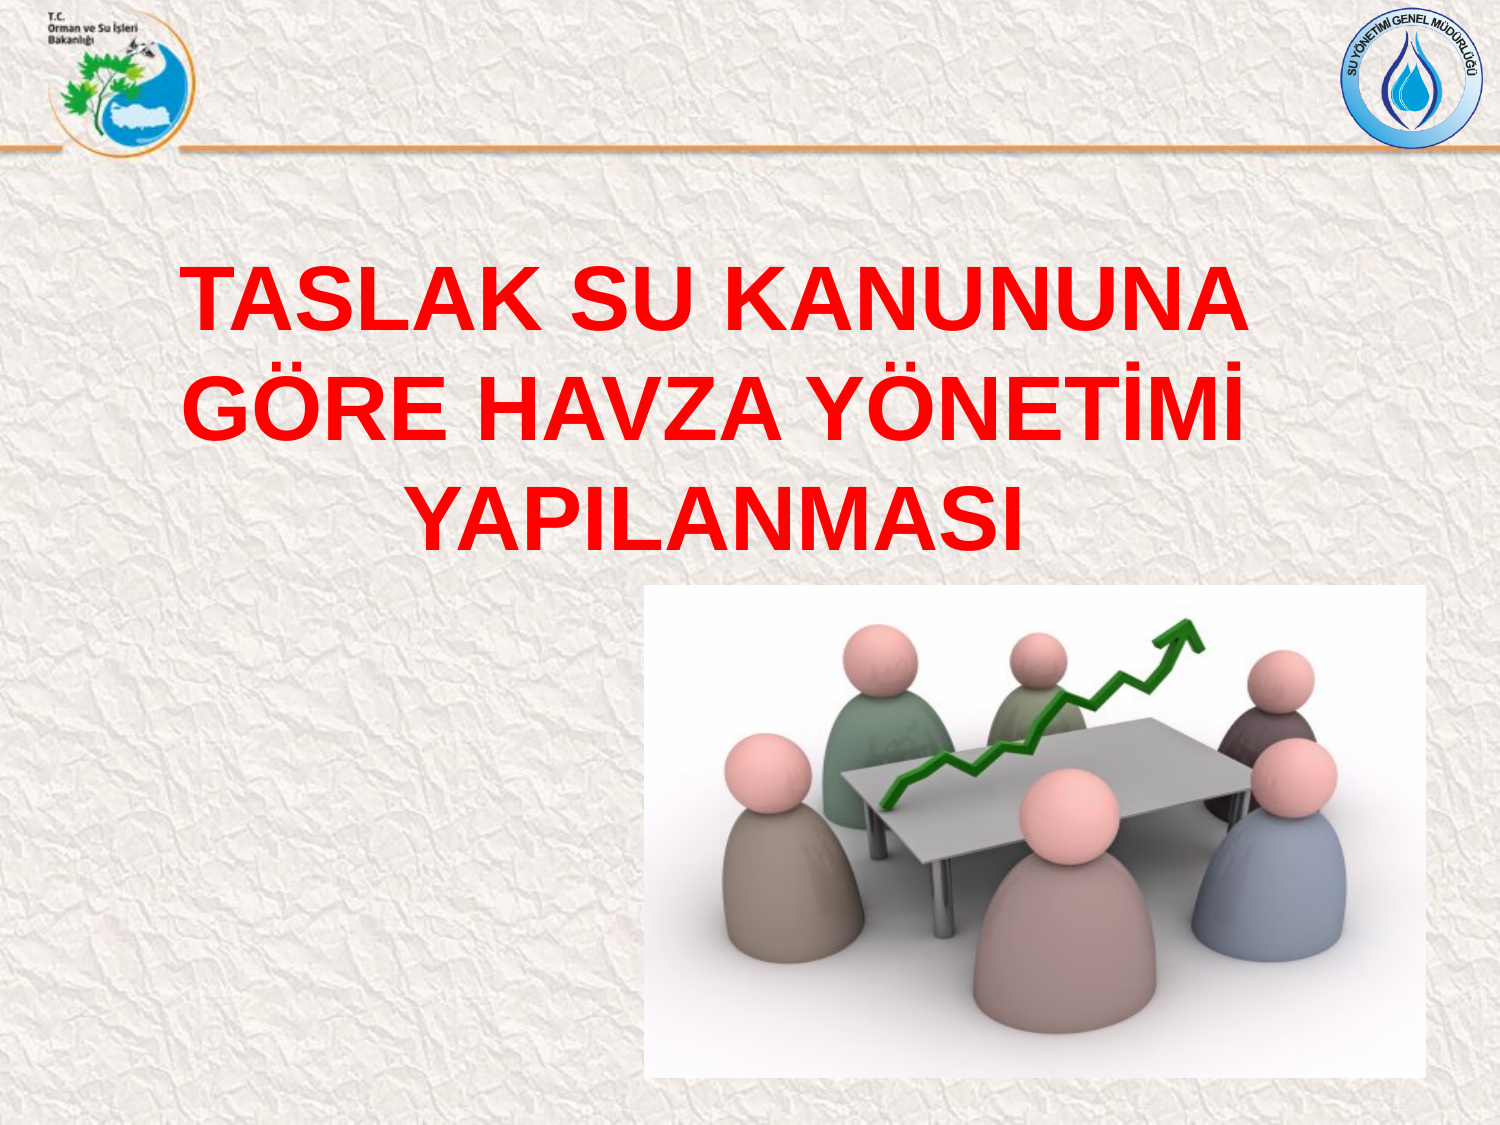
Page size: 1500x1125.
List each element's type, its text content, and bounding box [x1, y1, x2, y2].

picture [0, 0, 1500, 1125]
text_box TASLAK SU KANUNUNA GÖRE HAVZA YÖNETİMİ YAPILANMASI [112, 231, 1317, 577]
text_box [10, 0, 416, 156]
